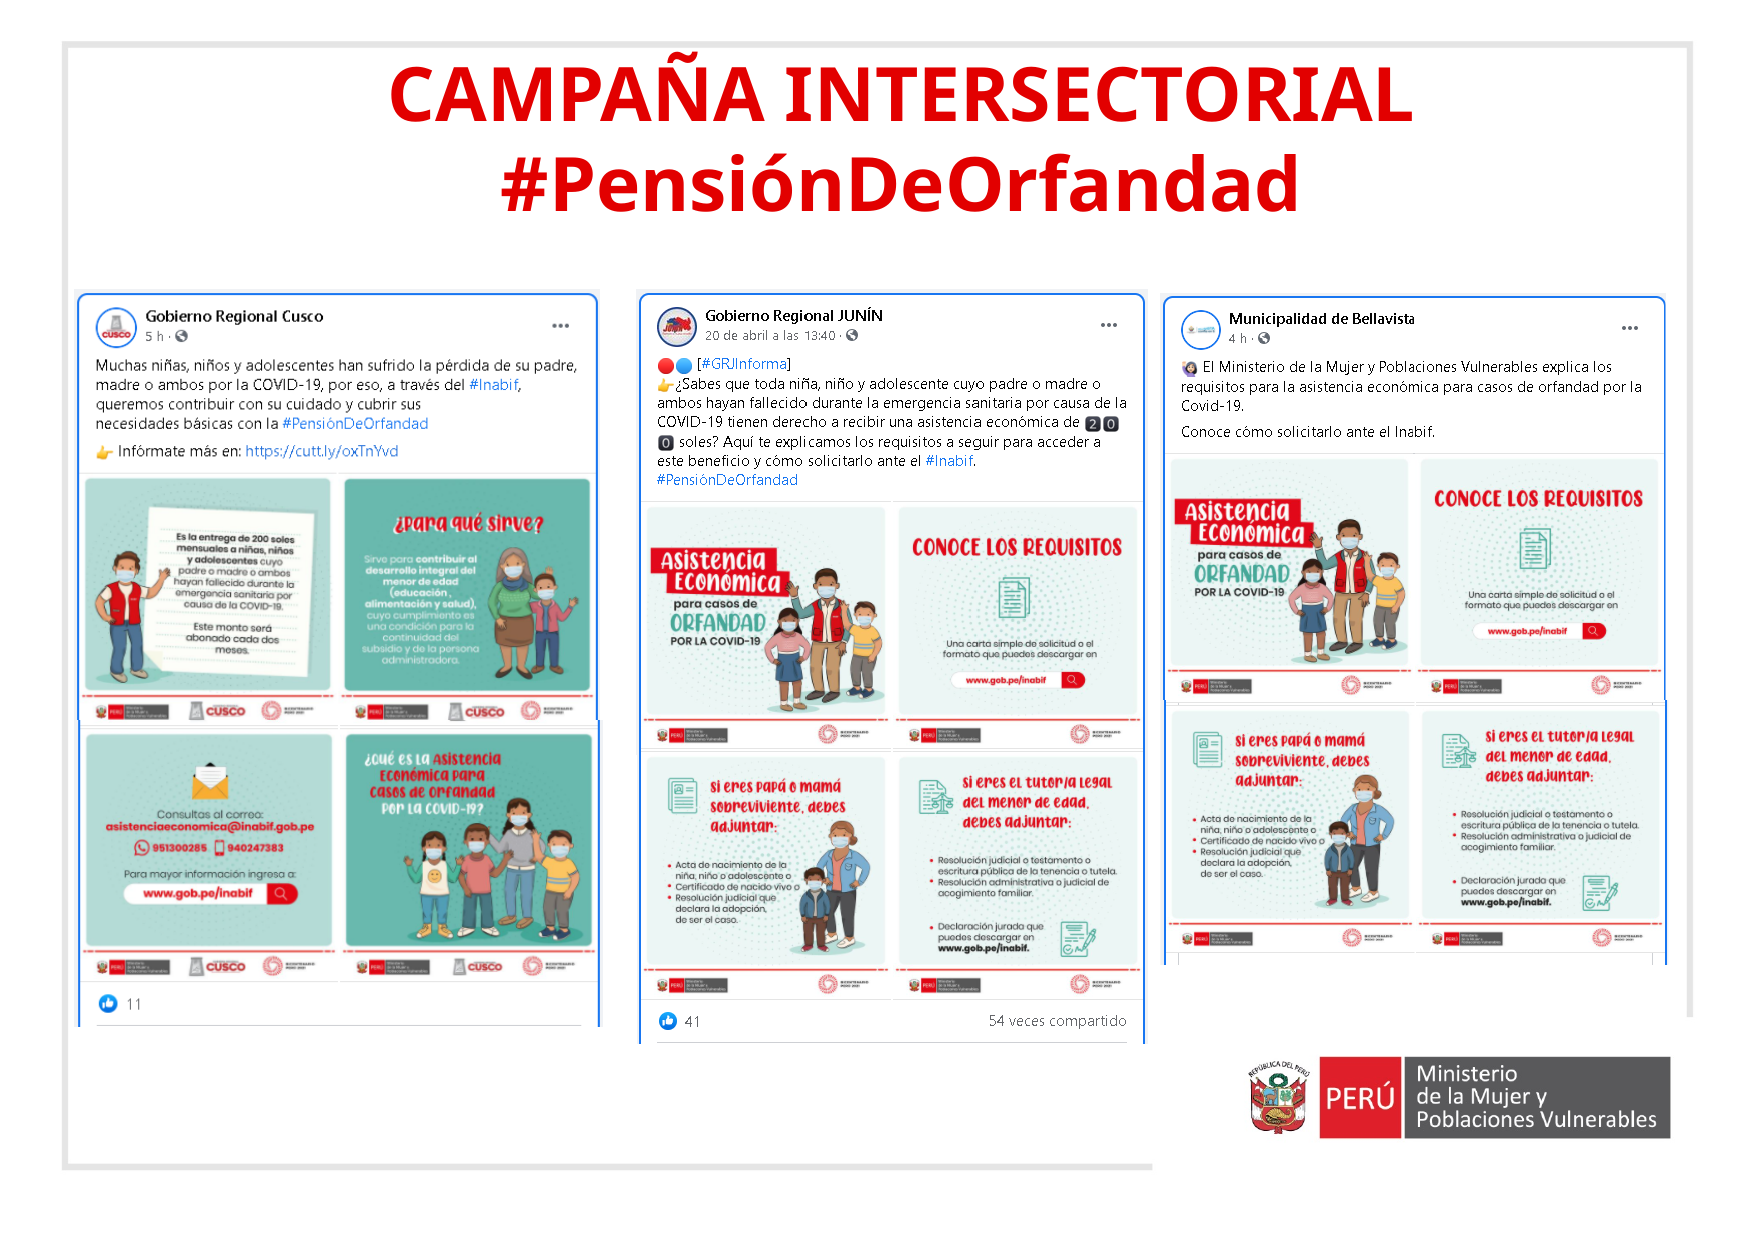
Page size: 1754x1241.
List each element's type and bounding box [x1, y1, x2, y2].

text_box [636, 289, 1148, 1044]
text_box [1160, 293, 1669, 965]
text_box [74, 289, 603, 1028]
picture [0, 0, 1754, 1226]
